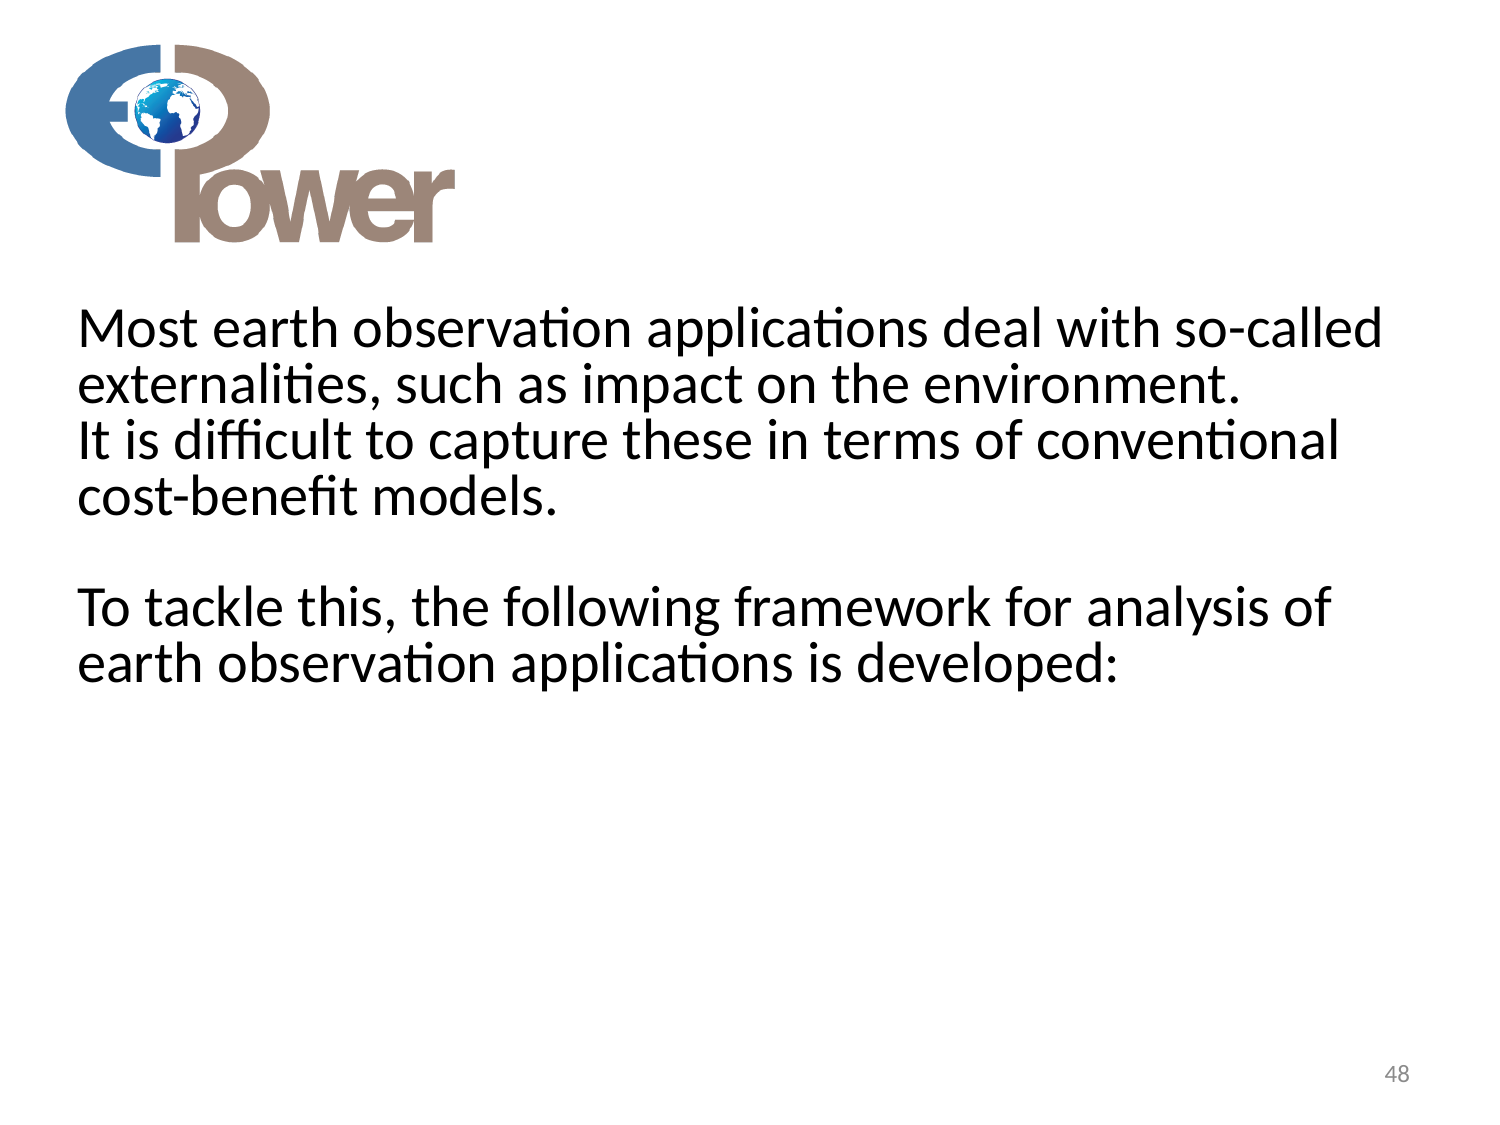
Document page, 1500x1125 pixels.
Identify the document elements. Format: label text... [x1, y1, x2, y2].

picture [61, 41, 455, 244]
slide_number 48 [1074, 1042, 1425, 1103]
title Most earth observation applications deal with so-called externalities, such as impact on the environment. It is difficult to capture these in terms of conventional cost-benefit models. To tackle this, the following framework for analysis of earth observation applications is developed: [62, 295, 1409, 1125]
